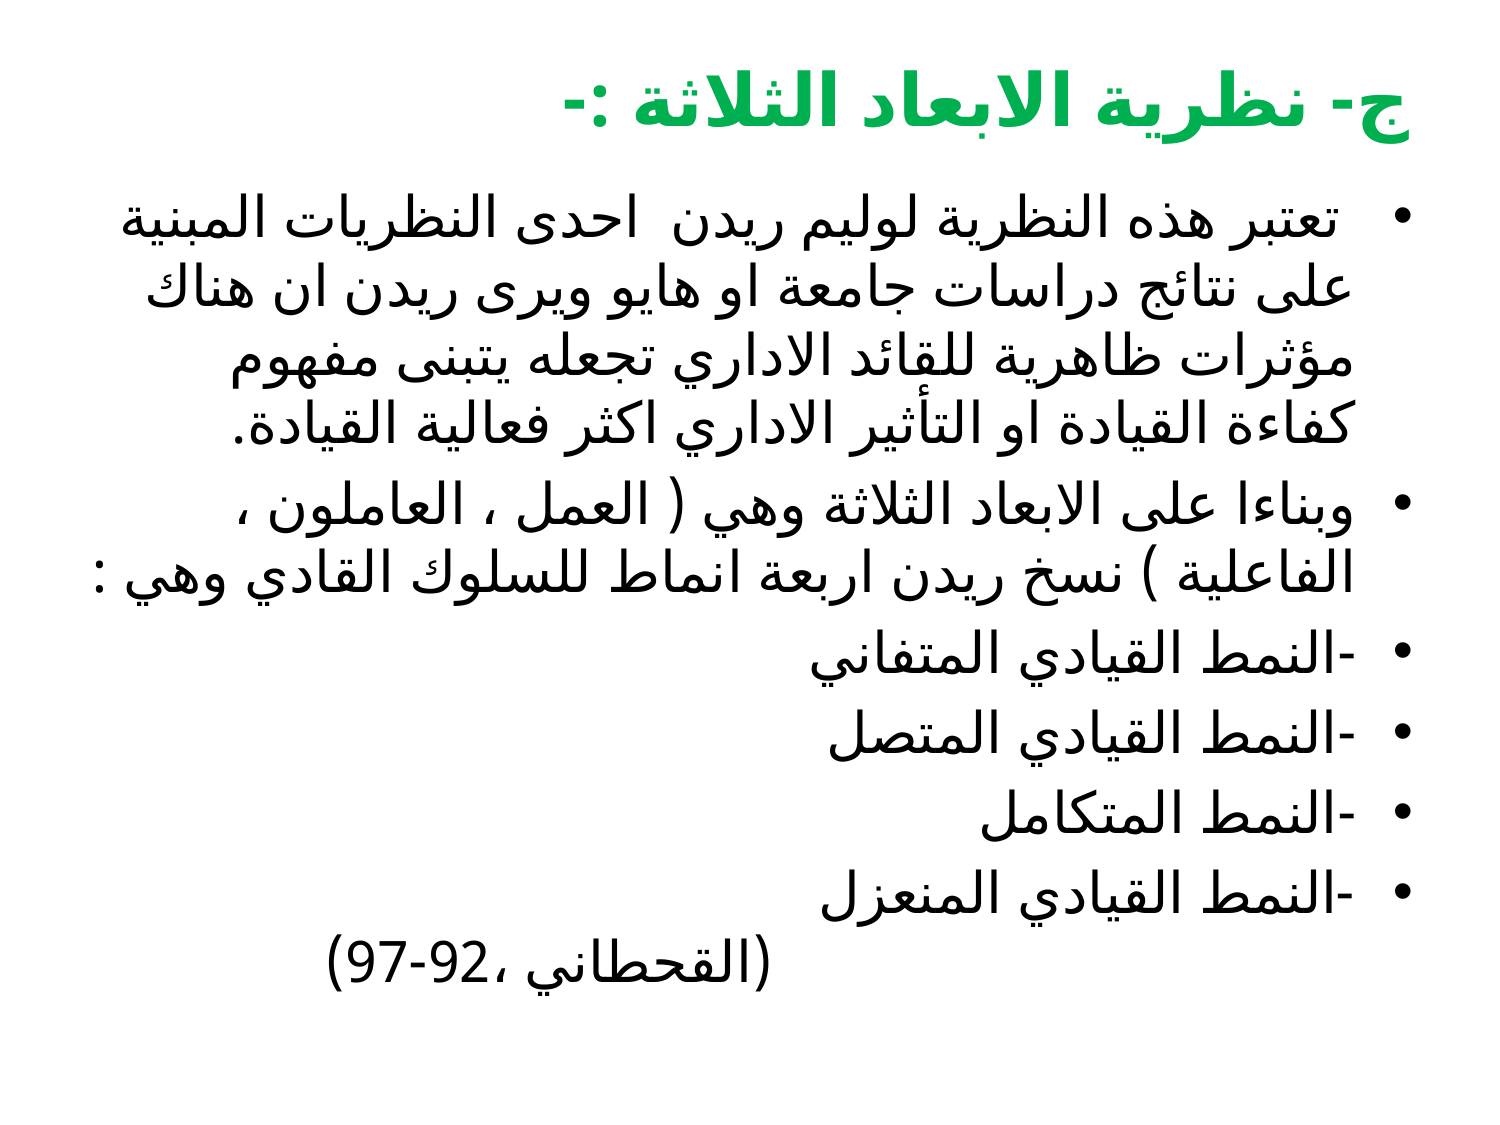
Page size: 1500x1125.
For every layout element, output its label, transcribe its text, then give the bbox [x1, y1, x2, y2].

list تعتبر هذه النظرية لوليم ريدن احدى النظريات المبنية على نتائج دراسات جامعة او هايو ويرى ريدن ان هناك مؤثرات ظاهرية للقائد الاداري تجعله يتبنى مفهوم كفاءة القيادة او التأثير الاداري اكثر فعالية القيادة. وبناءا على الابعاد الثلاثة وهي ( العمل ، العاملون ، الفاعلية ) نسخ ريدن اربعة انماط للسلوك القادي وهي : -النمط القيادي المتفاني -النمط القيادي المتصل -النمط المتكامل -النمط القيادي المنعزل (القحطاني ،92-97) [75, 172, 1425, 1035]
title ج- نظرية الابعاد الثلاثة :- [75, 45, 1425, 149]
